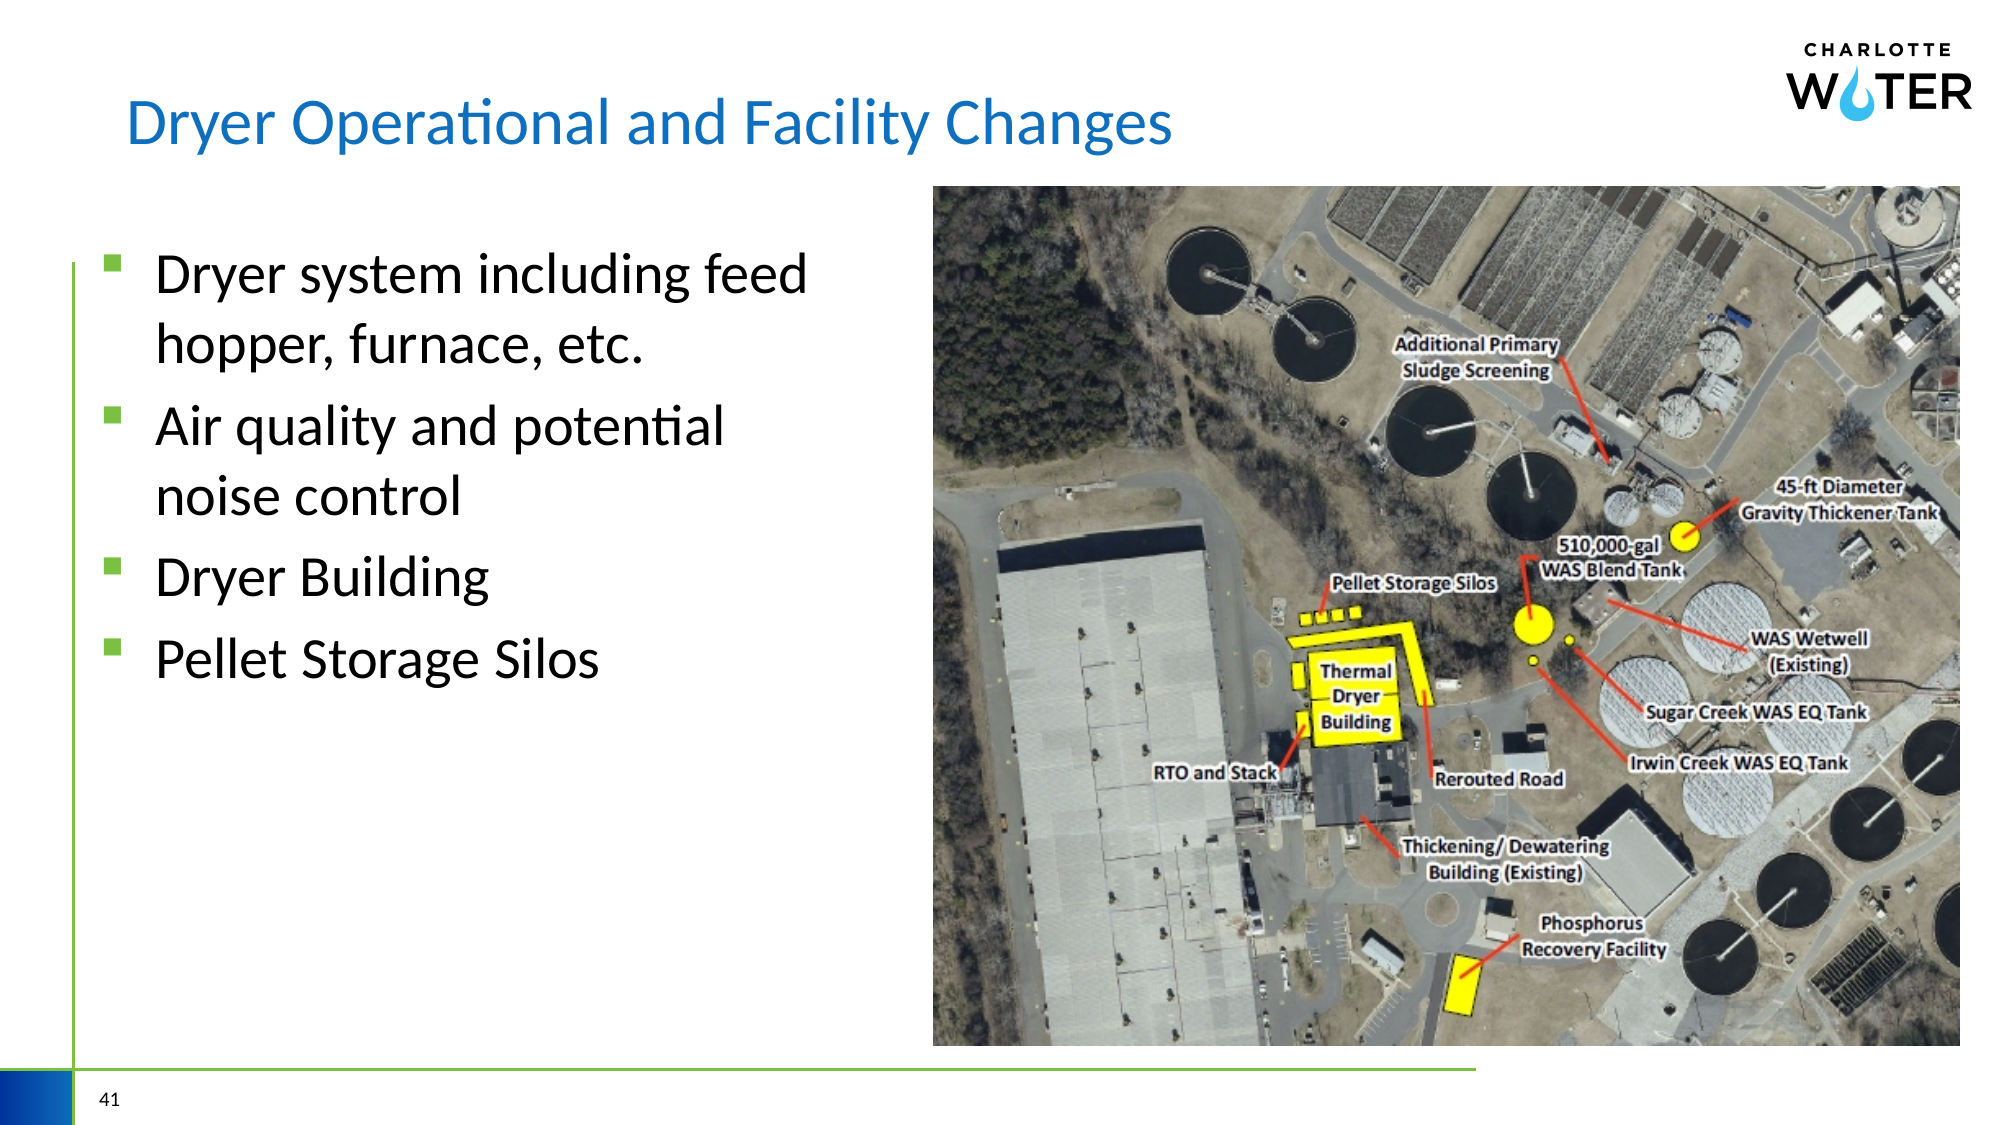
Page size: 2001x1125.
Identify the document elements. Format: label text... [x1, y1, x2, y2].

title Dryer Operational and Facility Changes [111, 65, 1900, 171]
picture [933, 186, 1961, 1046]
list Dryer system including feed hopper, furnace, etc. Air quality and potential noise control Dryer Building Pellet Storage Silos [84, 228, 844, 1037]
picture [1758, 12, 2000, 147]
slide_number 41 [84, 1077, 213, 1120]
